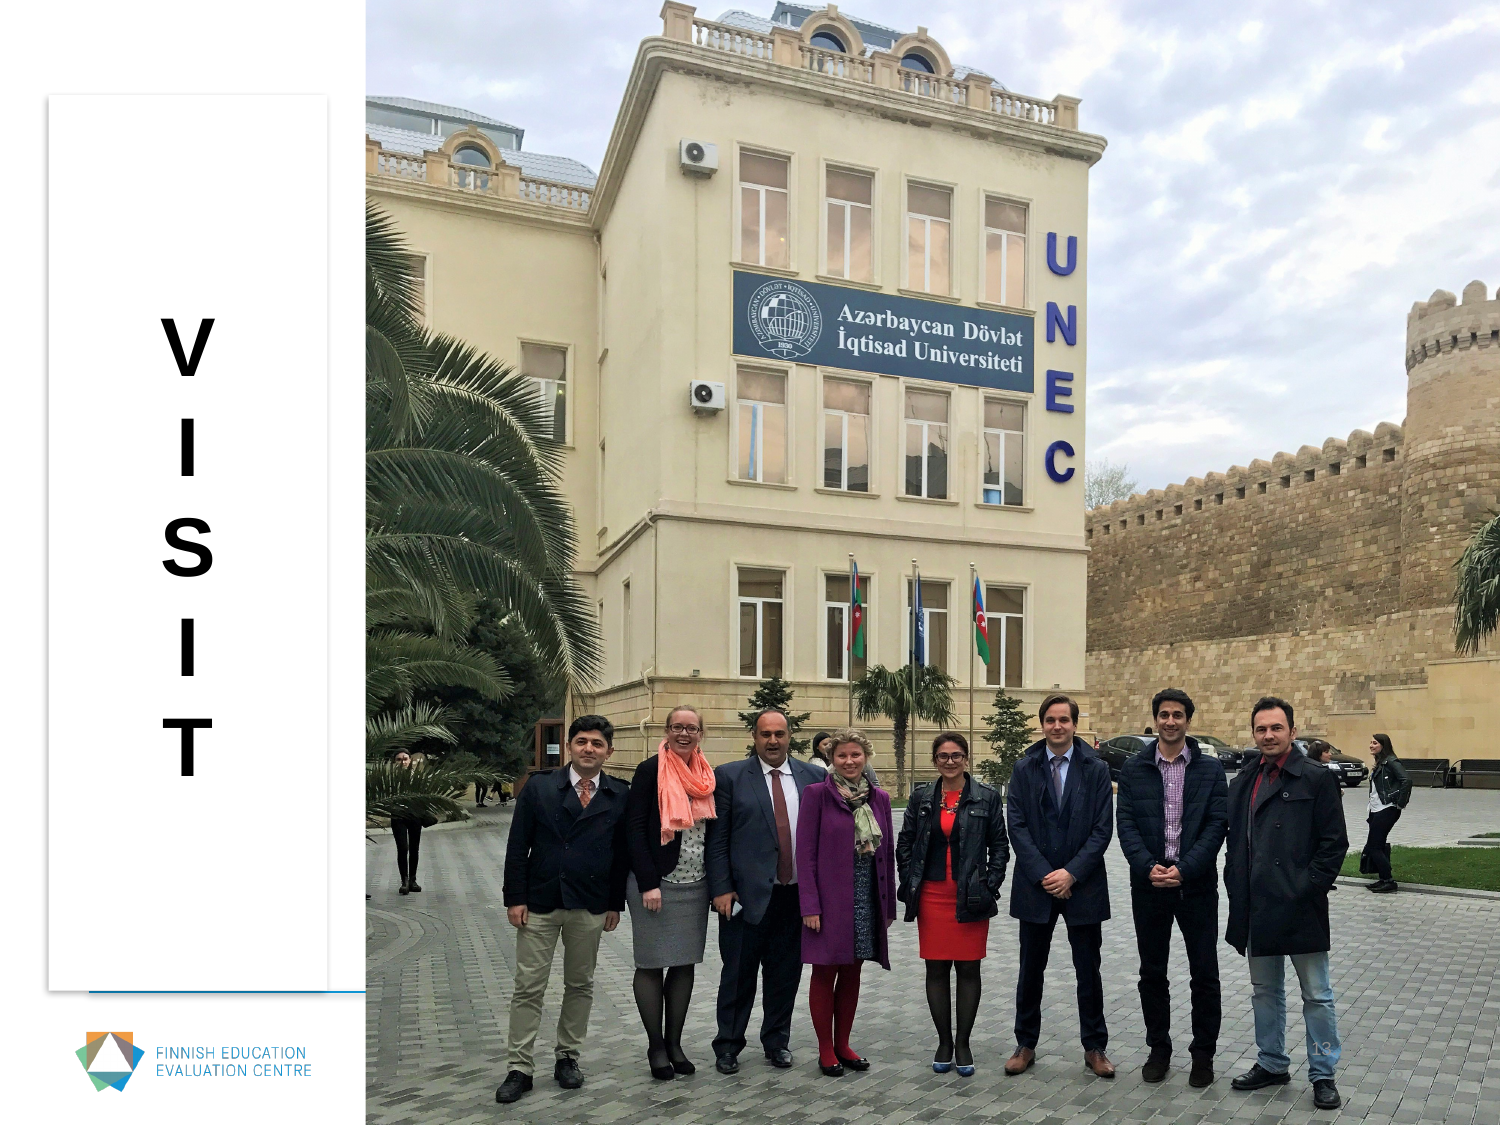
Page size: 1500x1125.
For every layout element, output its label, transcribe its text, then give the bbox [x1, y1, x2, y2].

picture [28, 991, 358, 1125]
picture [365, 0, 1500, 1125]
text_box V I S I T [48, 94, 328, 991]
